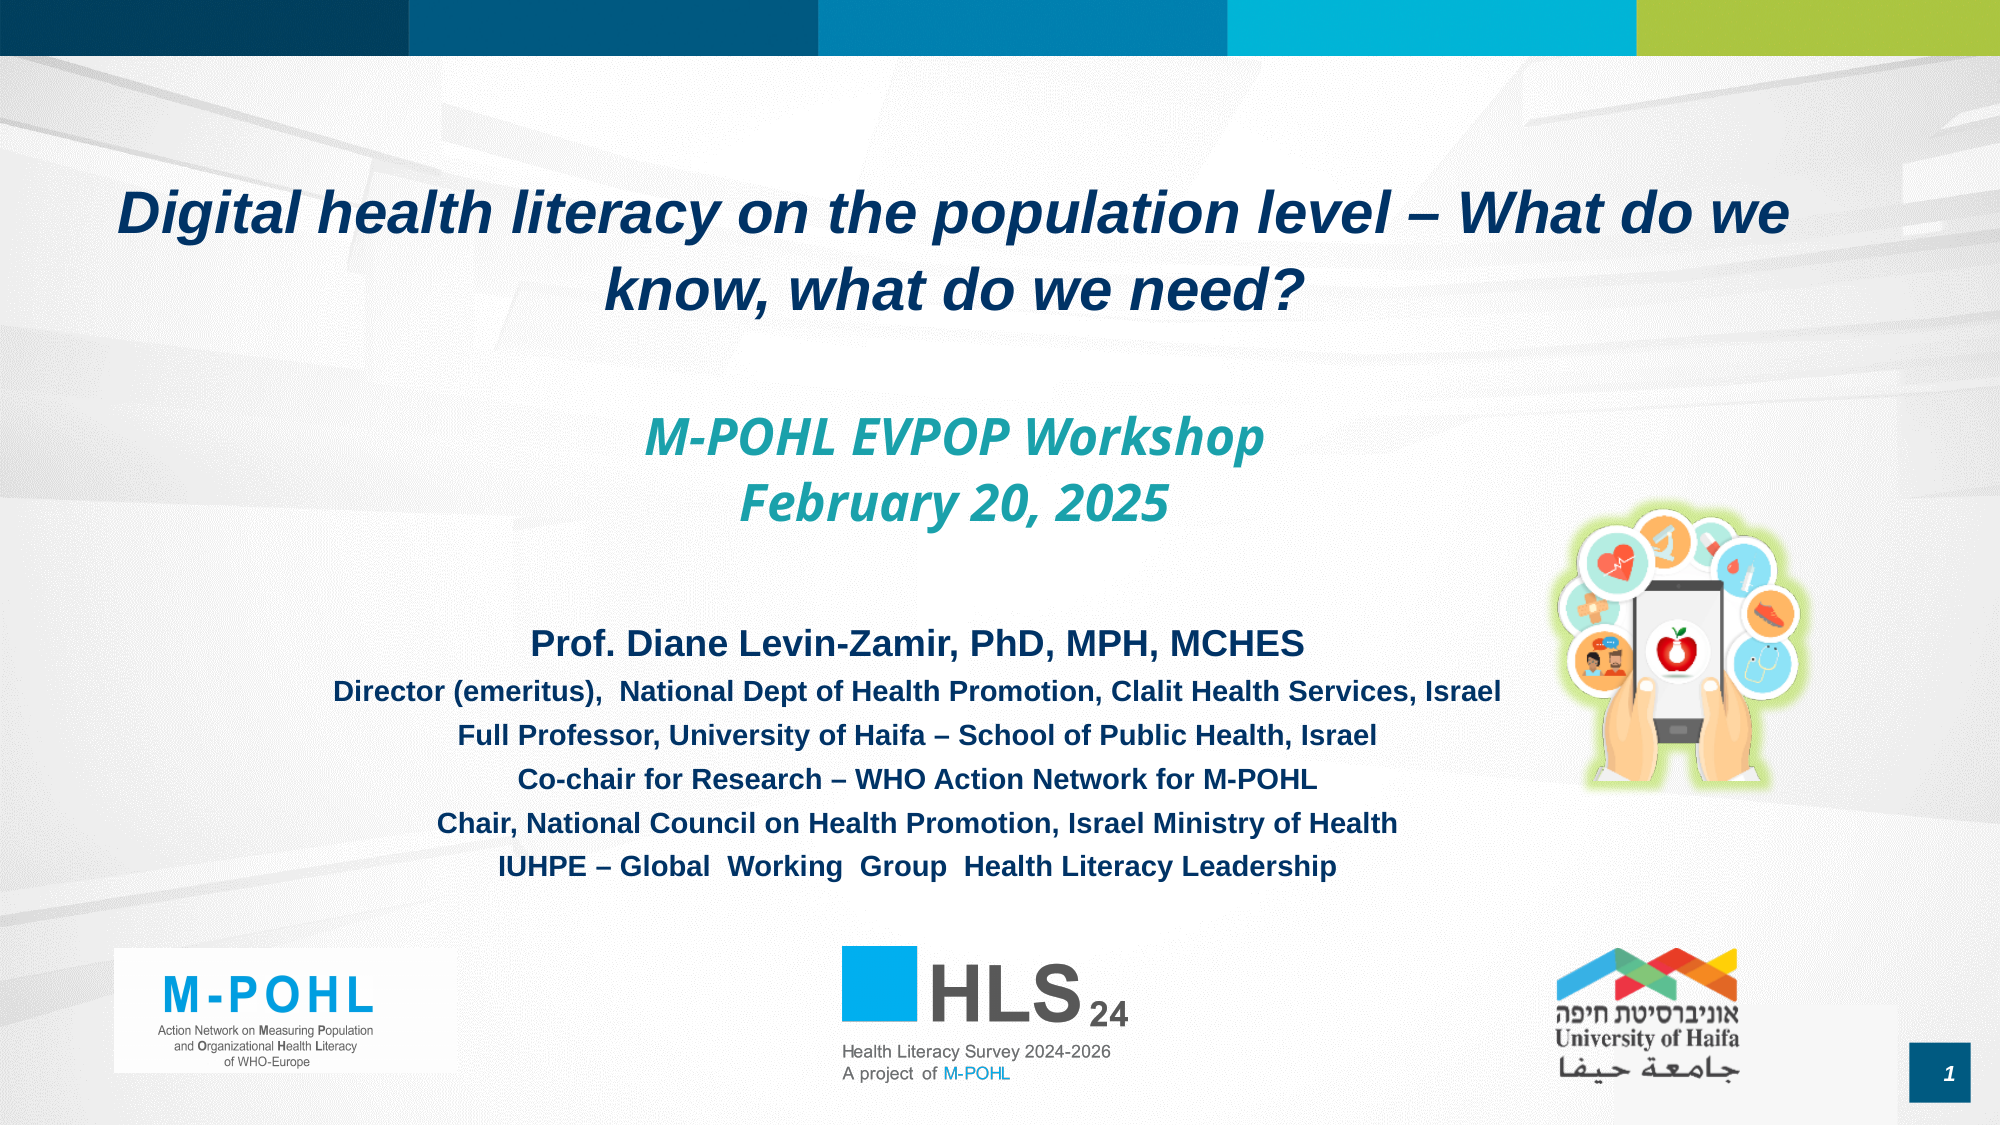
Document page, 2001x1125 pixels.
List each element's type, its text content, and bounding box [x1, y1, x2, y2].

text_box [88, 454, 1860, 846]
text_box [1612, 1003, 1900, 1125]
text_box Prof. Diane Levin-Zamir, PhD, MPH, MCHES Director (emeritus), National Dept of Health Promotion, Clalit Health Services, Israel Full Professor, University of Haifa – School of Public Health, Israel Co-chair for Research – WHO Action Network for M-POHL Chair, National Council on Health Promotion, Israel Ministry of Health IUHPE – Global Working Group Health Literacy Leadership [153, 531, 1683, 978]
text_box 1 [1909, 1042, 1971, 1103]
title Digital health literacy on the population level – What do we know, what do we need? M-POHL EVPOP Workshop February 20, 2025 [59, 161, 1852, 619]
picture [0, 0, 2000, 1125]
